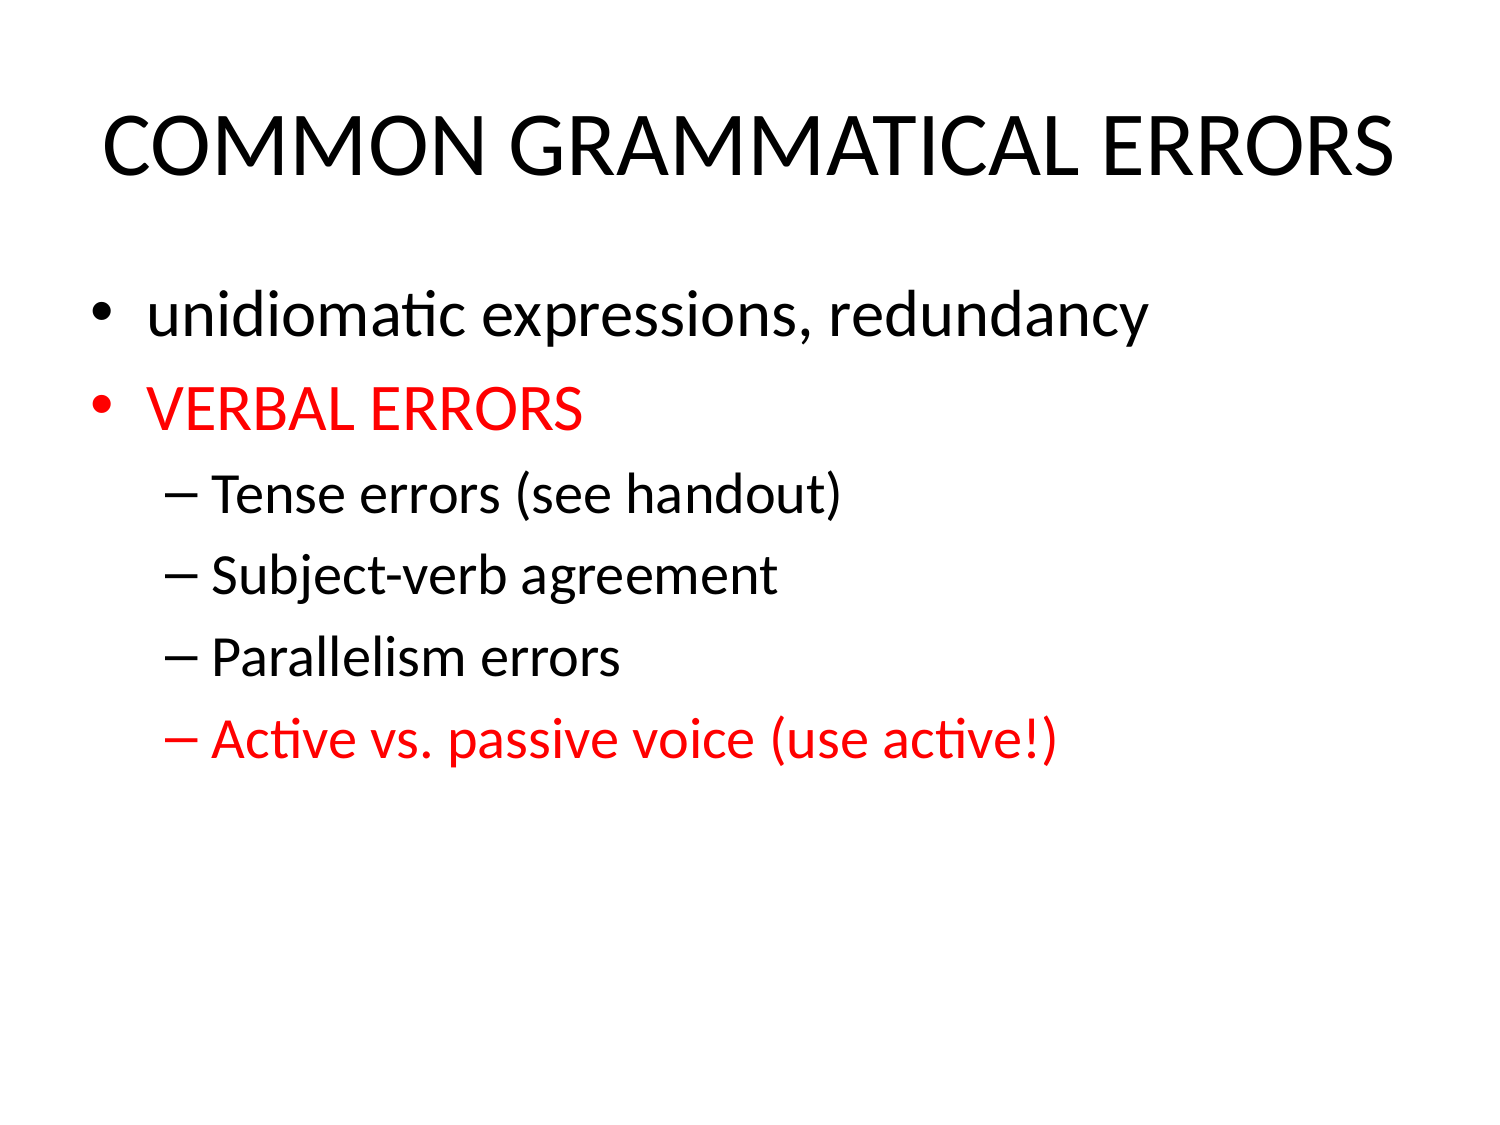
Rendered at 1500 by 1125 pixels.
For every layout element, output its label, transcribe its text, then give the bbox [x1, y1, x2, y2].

title COMMON GRAMMATICAL ERRORS [75, 45, 1425, 233]
list unidiomatic expressions, redundancy VERBAL ERRORS Tense errors (see handout) Subject-verb agreement Parallelism errors Active vs. passive voice (use active!) [75, 262, 1425, 1005]
